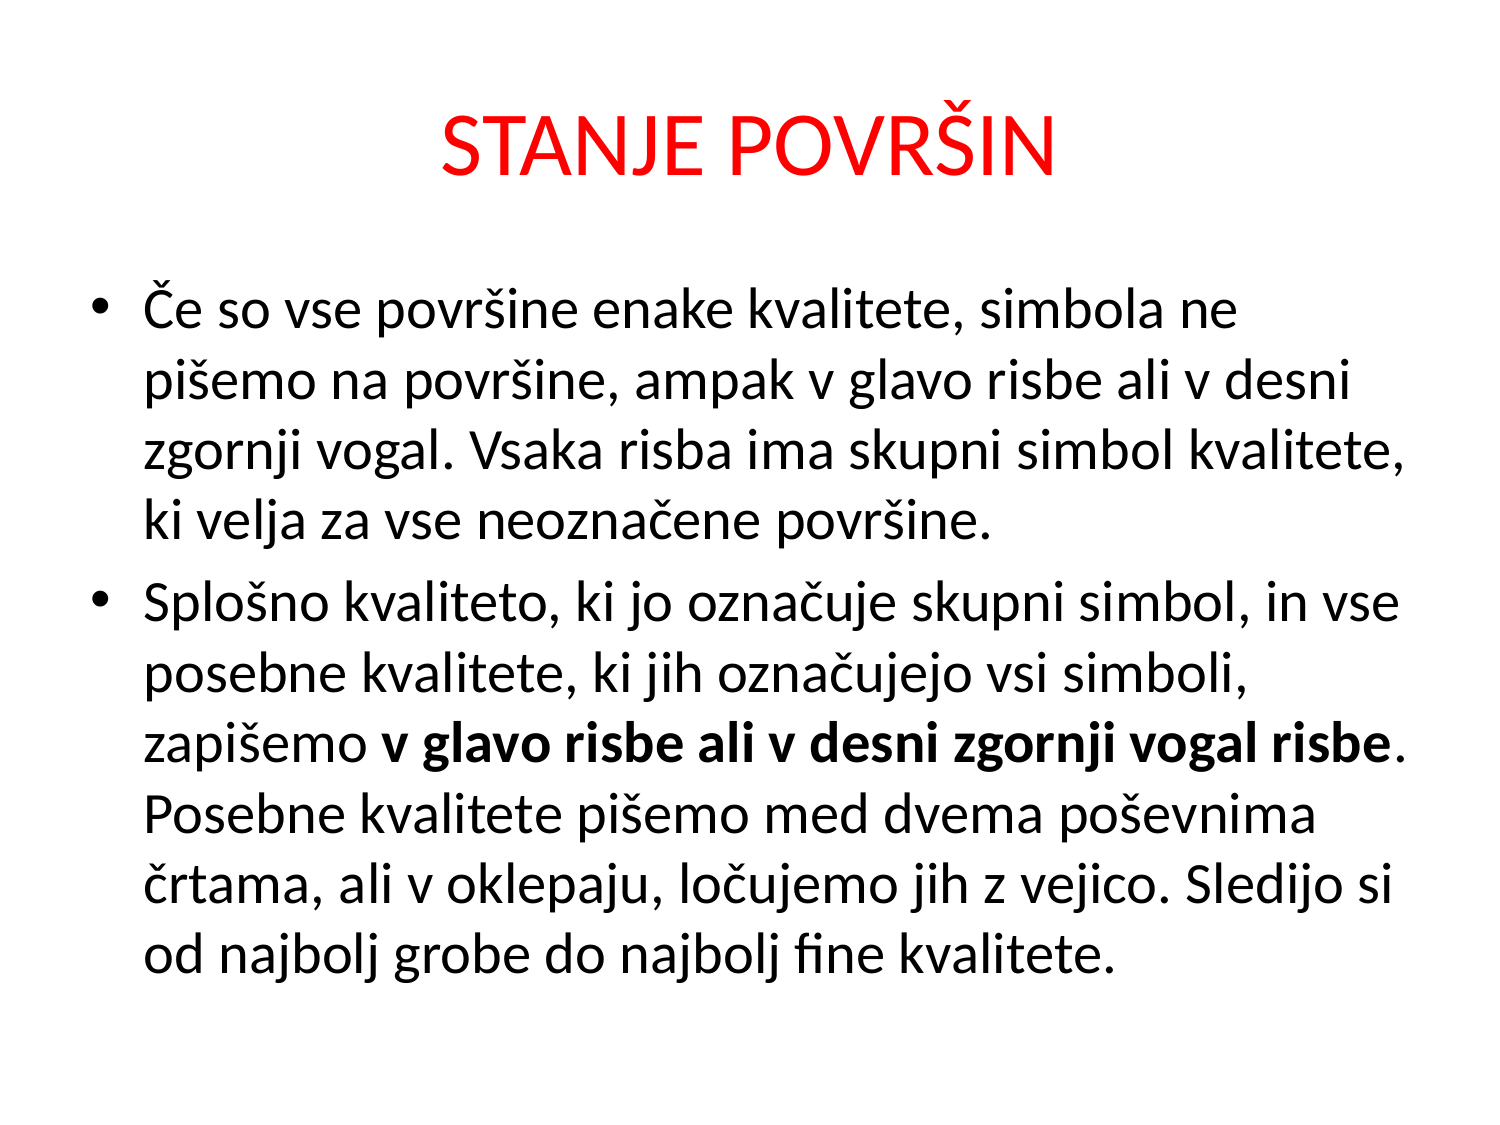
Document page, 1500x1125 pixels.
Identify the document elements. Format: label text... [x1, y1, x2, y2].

list Če so vse površine enake kvalitete, simbola ne pišemo na površine, ampak v glavo risbe ali v desni zgornji vogal. Vsaka risba ima skupni simbol kvalitete, ki velja za vse neoznačene površine. Splošno kvaliteto, ki jo označuje skupni simbol, in vse posebne kvalitete, ki jih označujejo vsi simboli, zapišemo v glavo risbe ali v desni zgornji vogal risbe. Posebne kvalitete pišemo med dvema poševnima črtama, ali v oklepaju, ločujemo jih z vejico. Sledijo si od najbolj grobe do najbolj fine kvalitete. [75, 262, 1425, 1005]
title STANJE POVRŠIN [75, 45, 1425, 233]
